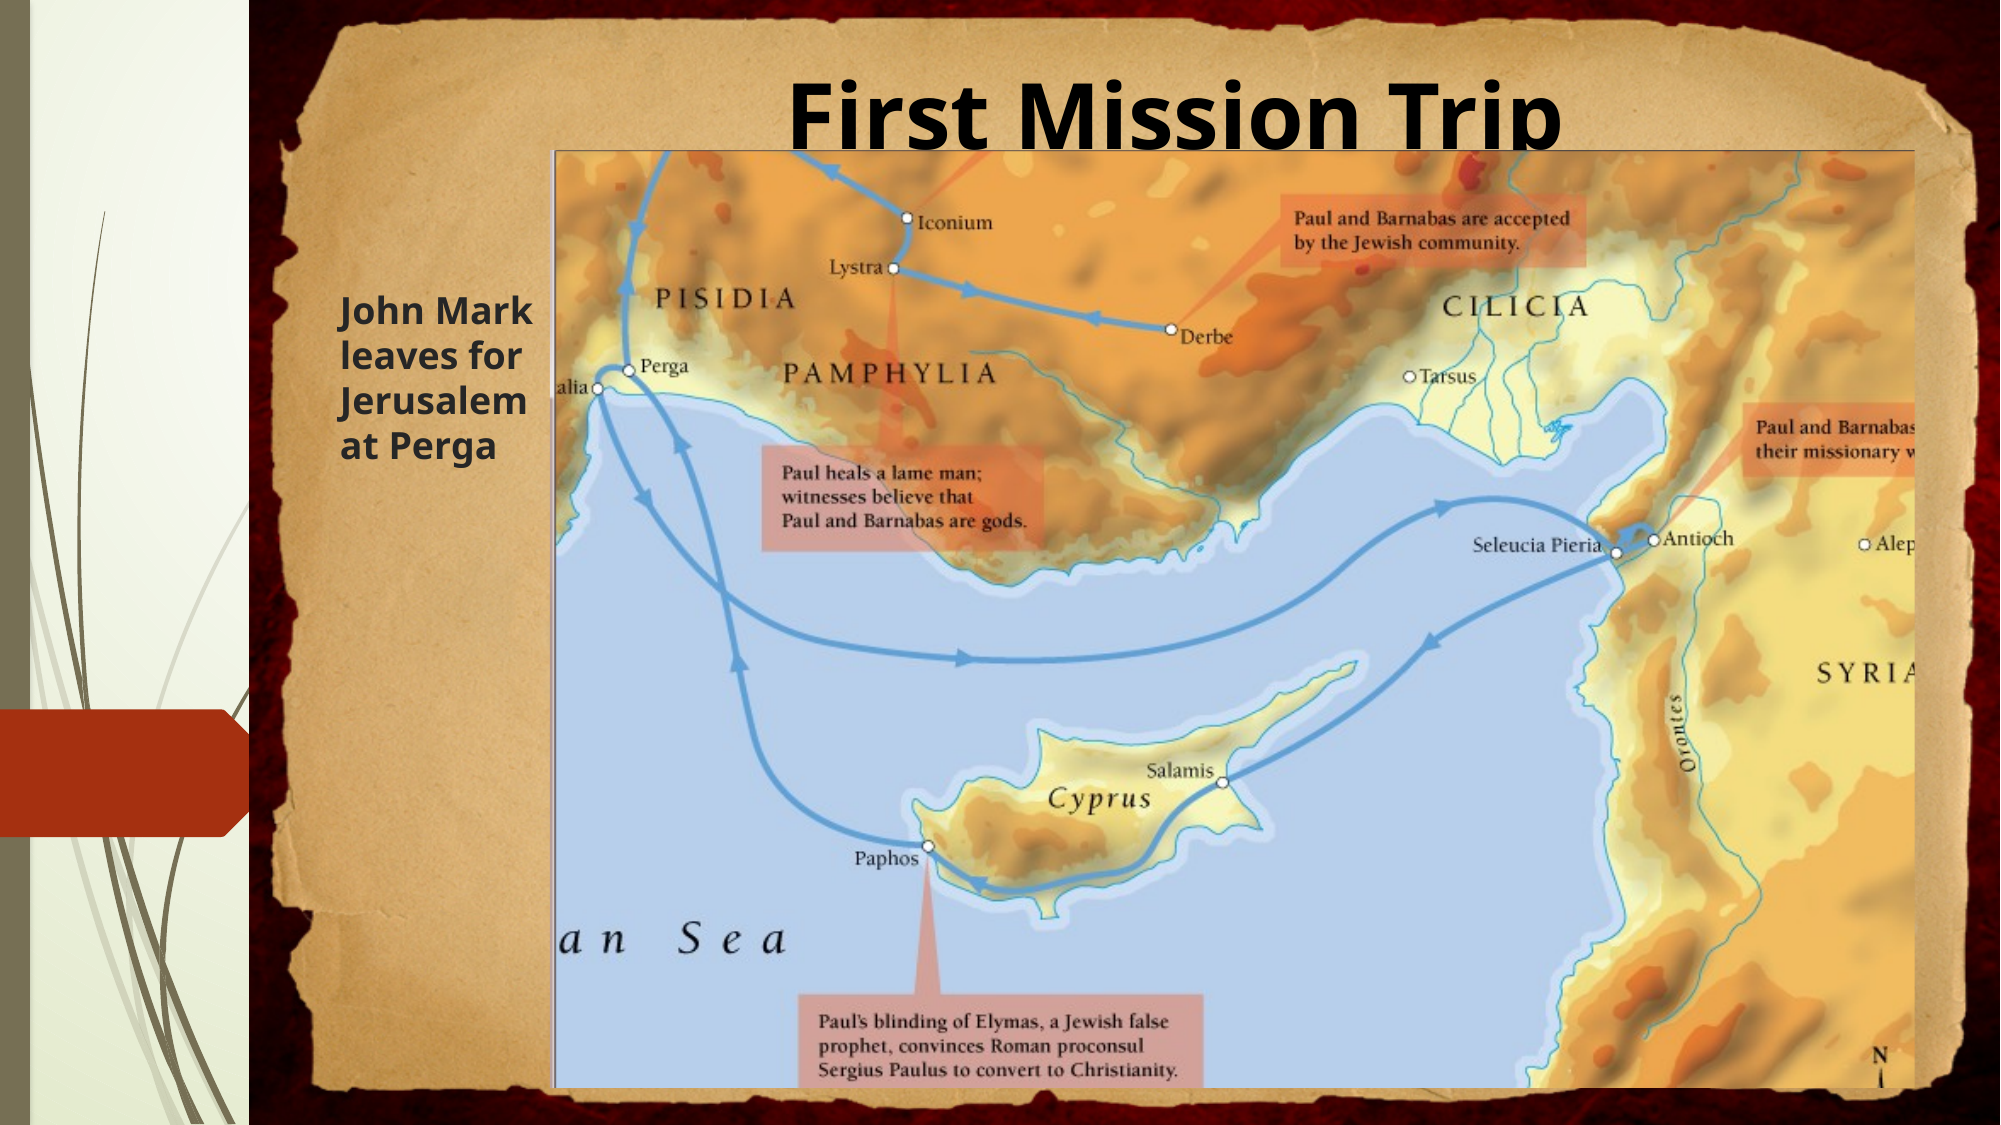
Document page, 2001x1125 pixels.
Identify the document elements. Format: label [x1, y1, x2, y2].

picture [249, 0, 2000, 1125]
